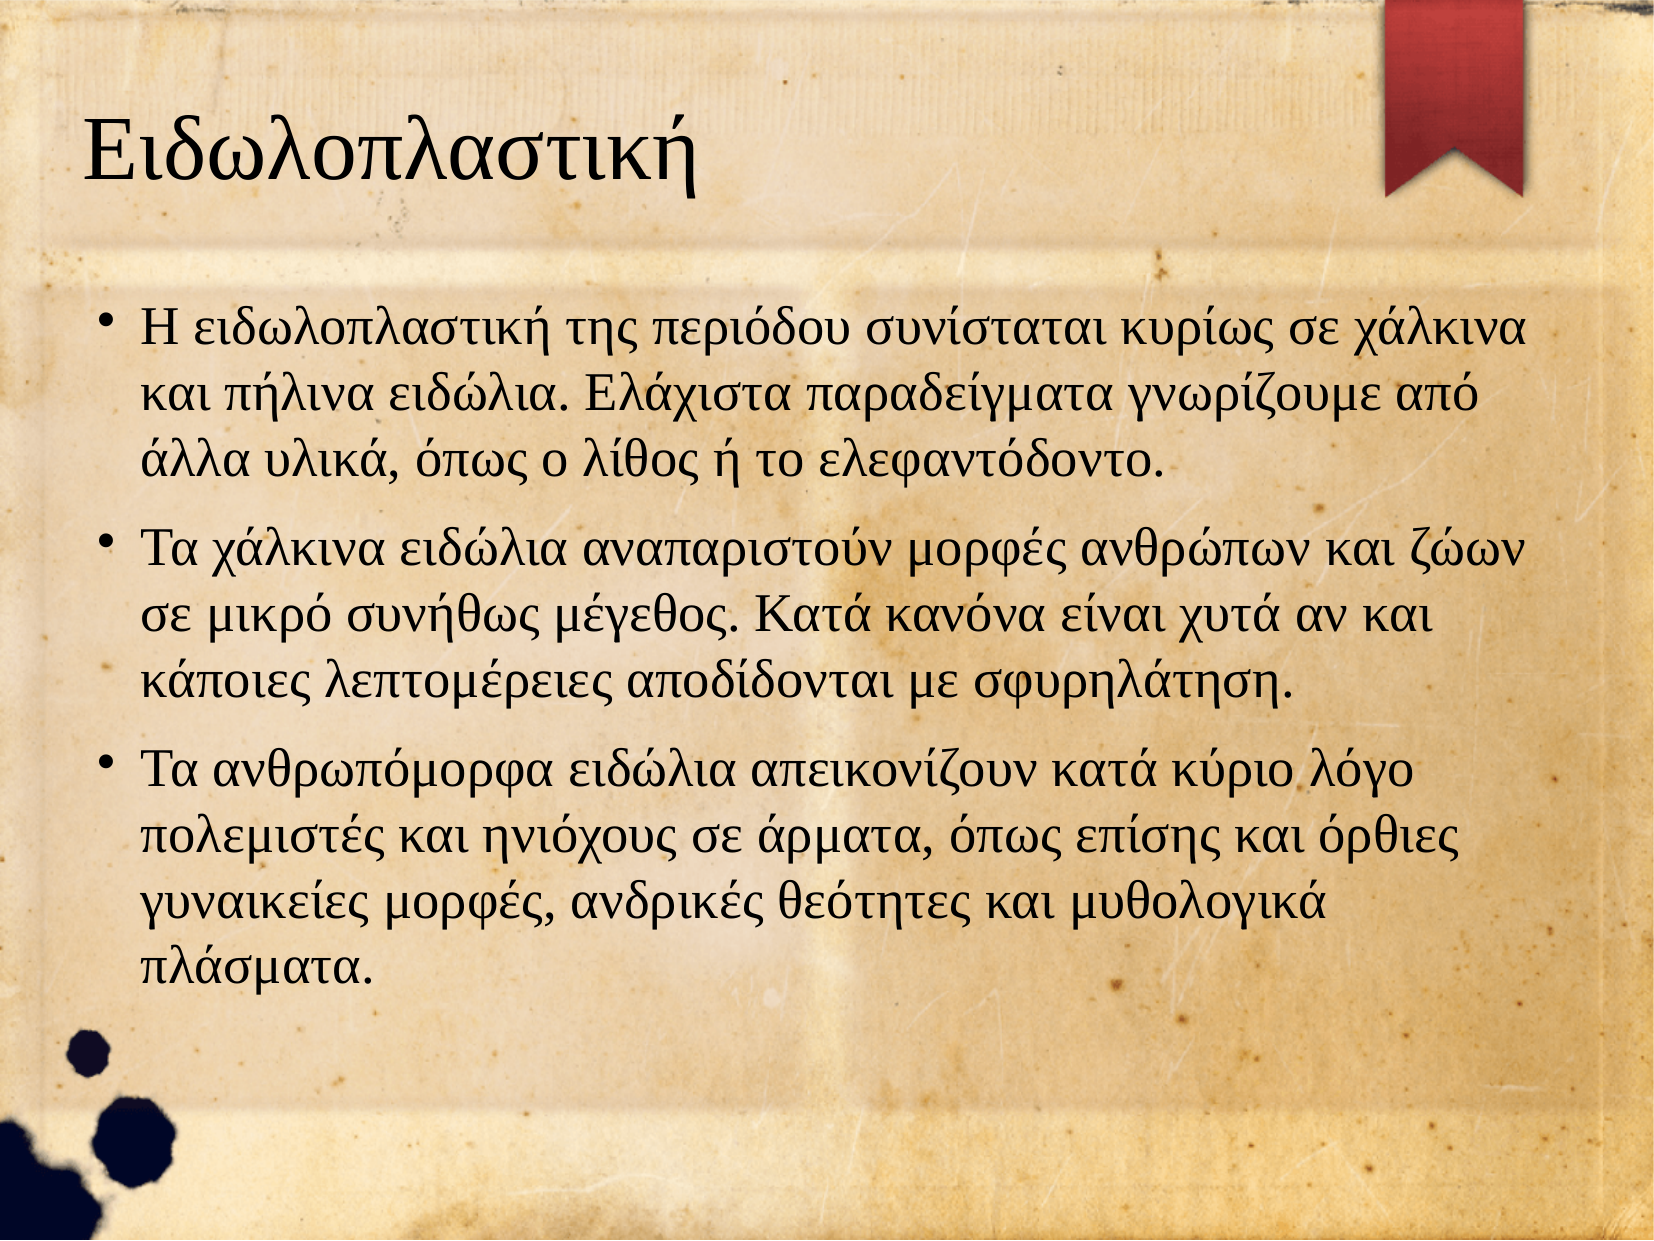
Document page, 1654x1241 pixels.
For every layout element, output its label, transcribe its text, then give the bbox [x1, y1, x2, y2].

text_box Η ειδωλοπλαστική της περιόδου συνίσταται κυρίως σε χάλκινα και πήλινα ειδώλια. Ελάχιστα παραδείγματα γνωρίζουμε από άλλα υλικά, όπως ο λίθος ή το ελεφαντόδοντο. Τα χάλκινα ειδώλια αναπαριστούν μορφές ανθρώπων και ζώων σε μικρό συνήθως μέγεθος. Κατά κανόνα είναι χυτά αν και κάποιες λεπτομέρειες αποδίδονται με σφυρηλάτηση. Τα ανθρωπόμορφα ειδώλια απεικονίζουν κατά κύριο λόγο πολεμιστές και ηνιόχους σε άρματα, όπως επίσης και όρθιες γυναικείες μορφές, ανδρικές θεότητες και μυθολογικά πλάσματα. [82, 290, 1538, 1010]
picture [0, 0, 1654, 1240]
text_box Ειδωλοπλαστική [82, 49, 1347, 237]
